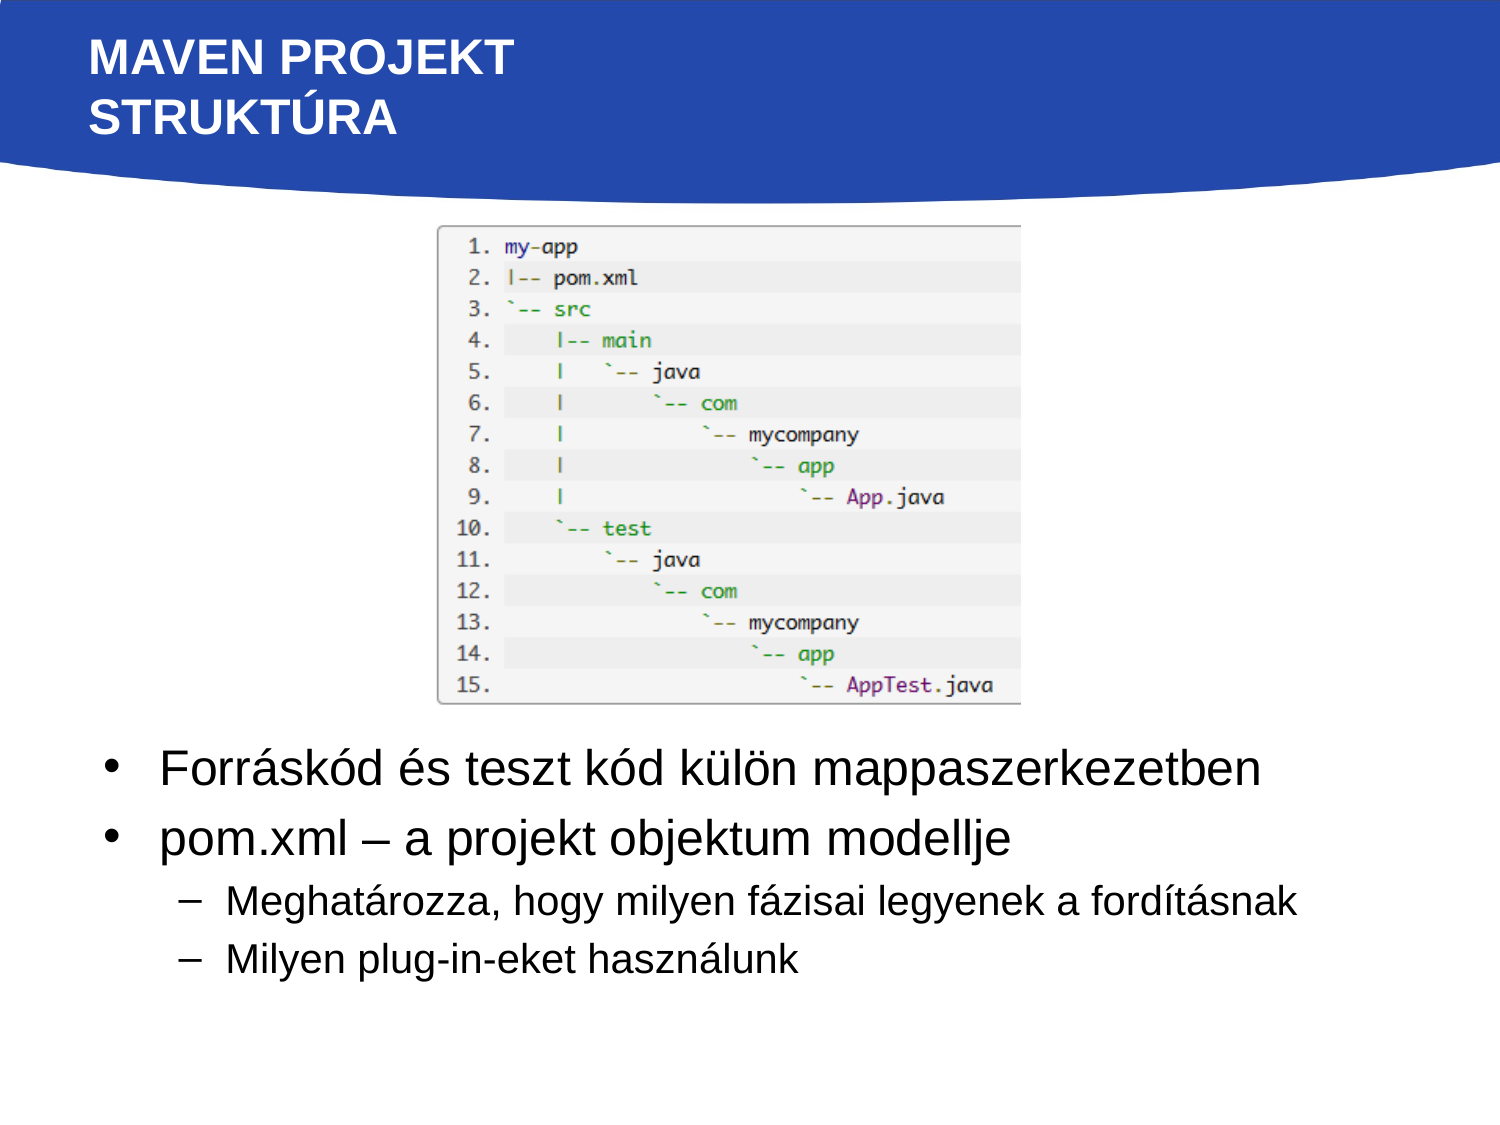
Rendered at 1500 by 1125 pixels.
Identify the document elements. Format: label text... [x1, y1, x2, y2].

list Forráskód és teszt kód külön mappaszerkezetben pom.xml – a projekt objektum modellje Meghatározza, hogy milyen fázisai legyenek a fordításnak Milyen plug-in-eket használunk [88, 727, 1465, 1059]
title Maven projekt struktúra [73, 7, 845, 161]
picture [0, 0, 1500, 1125]
